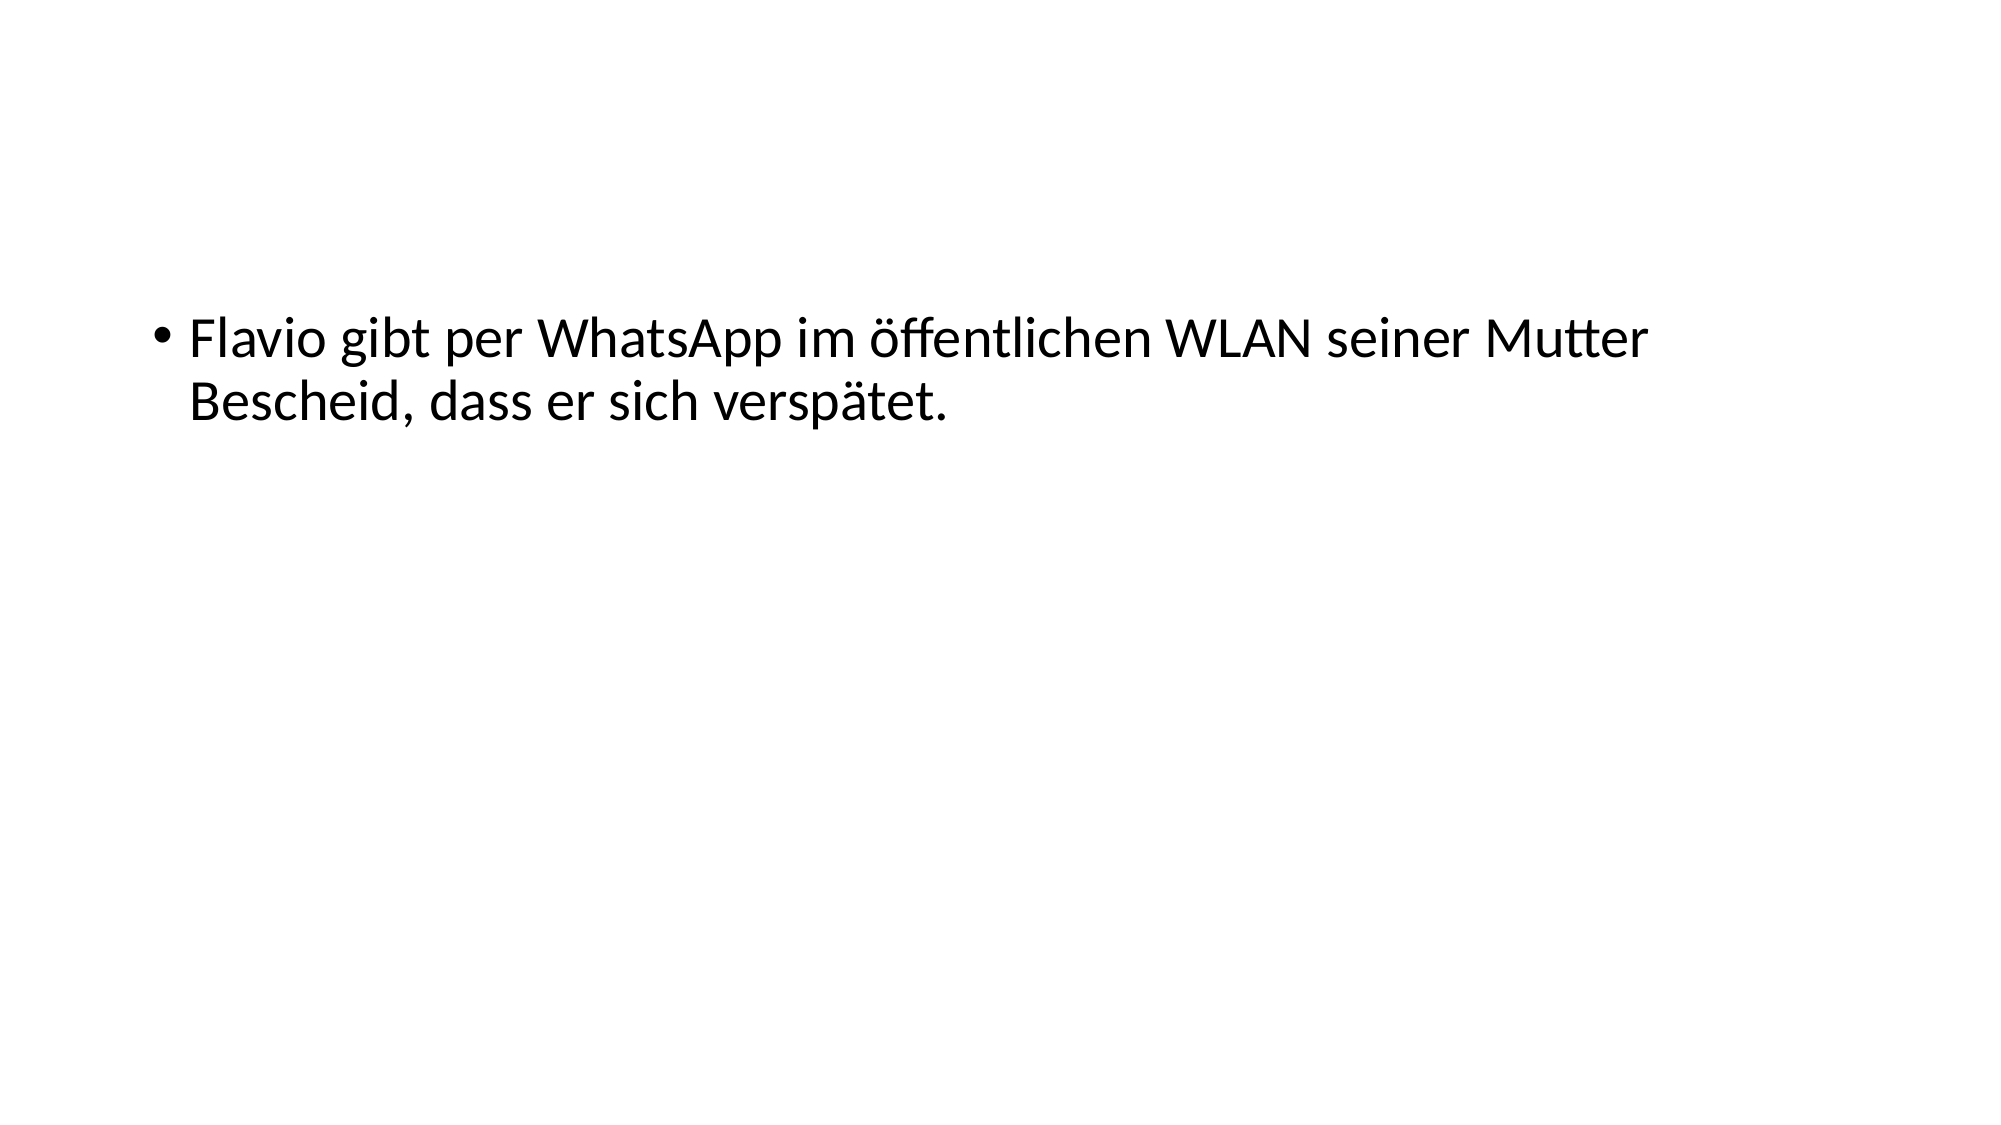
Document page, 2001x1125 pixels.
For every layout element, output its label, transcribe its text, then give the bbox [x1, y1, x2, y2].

list Flavio gibt per WhatsApp im öffentlichen WLAN seiner Mutter Bescheid, dass er sich verspätet. [137, 299, 1863, 1014]
